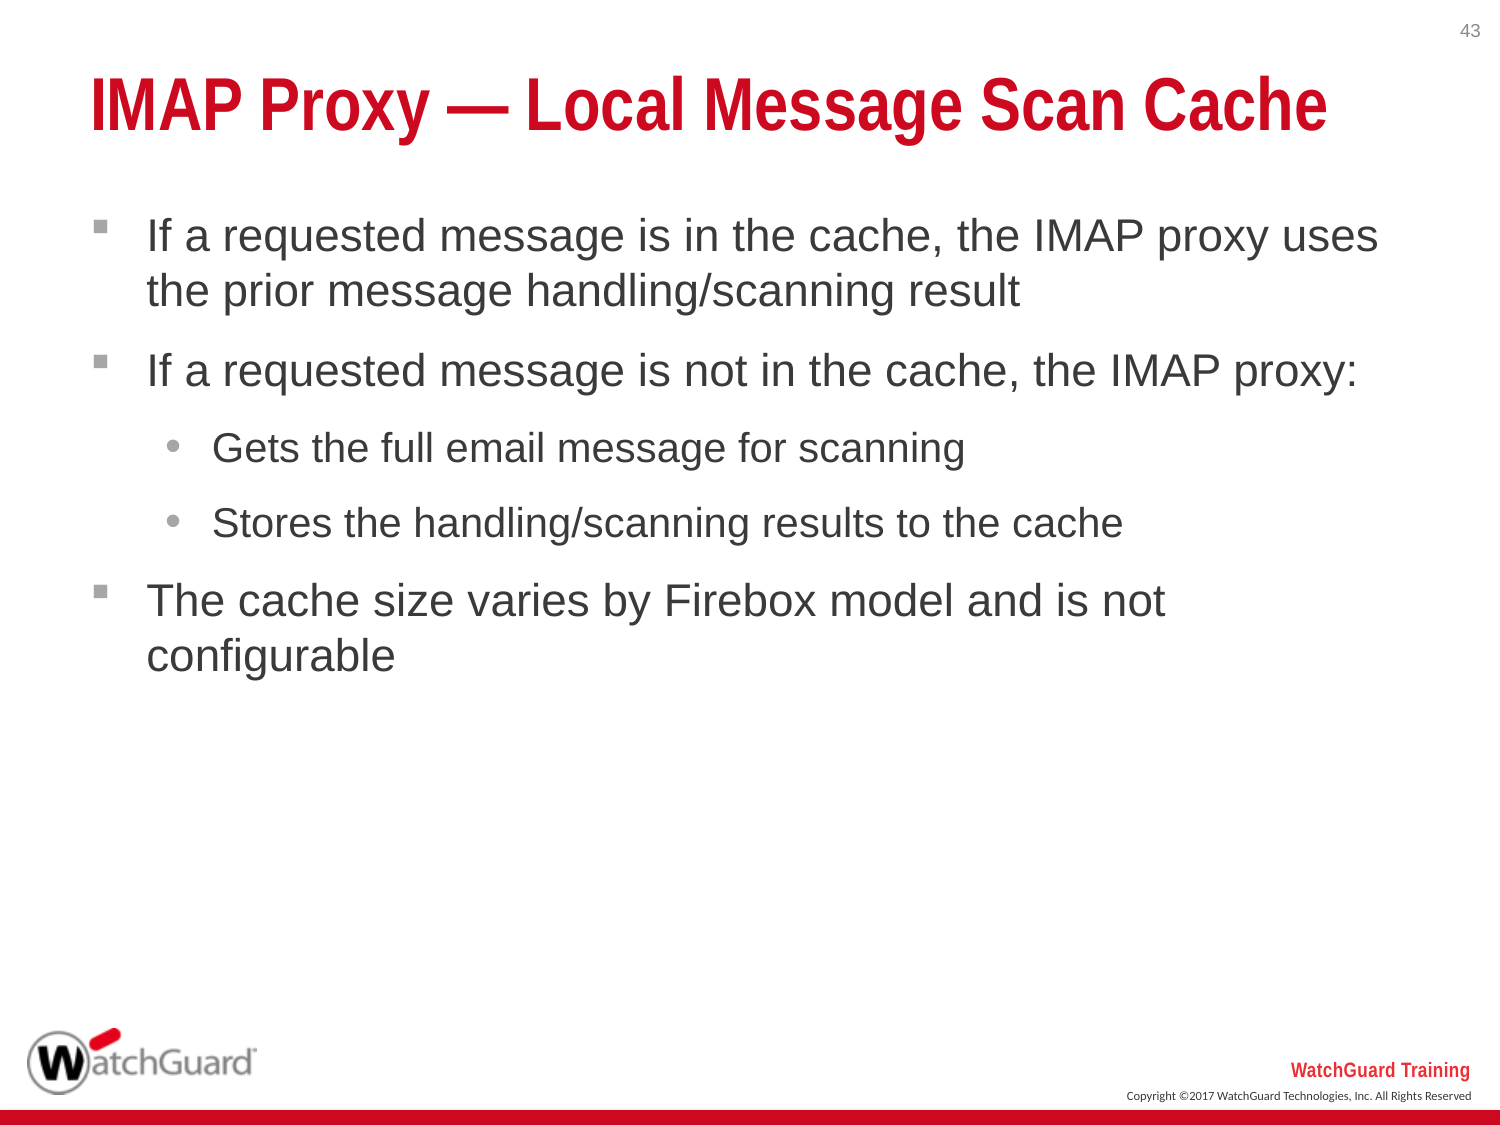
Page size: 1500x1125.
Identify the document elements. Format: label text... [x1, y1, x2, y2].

list If a requested message is in the cache, the IMAP proxy uses the prior message handling/scanning result If a requested message is not in the cache, the IMAP proxy: Gets the full email message for scanning Stores the handling/scanning results to the cache The cache size varies by Firebox model and is not configurable [75, 198, 1425, 1005]
slide_number 43 [1398, 3, 1497, 57]
title IMAP Proxy — Local Message Scan Cache [75, 45, 1425, 156]
picture [27, 1028, 257, 1095]
